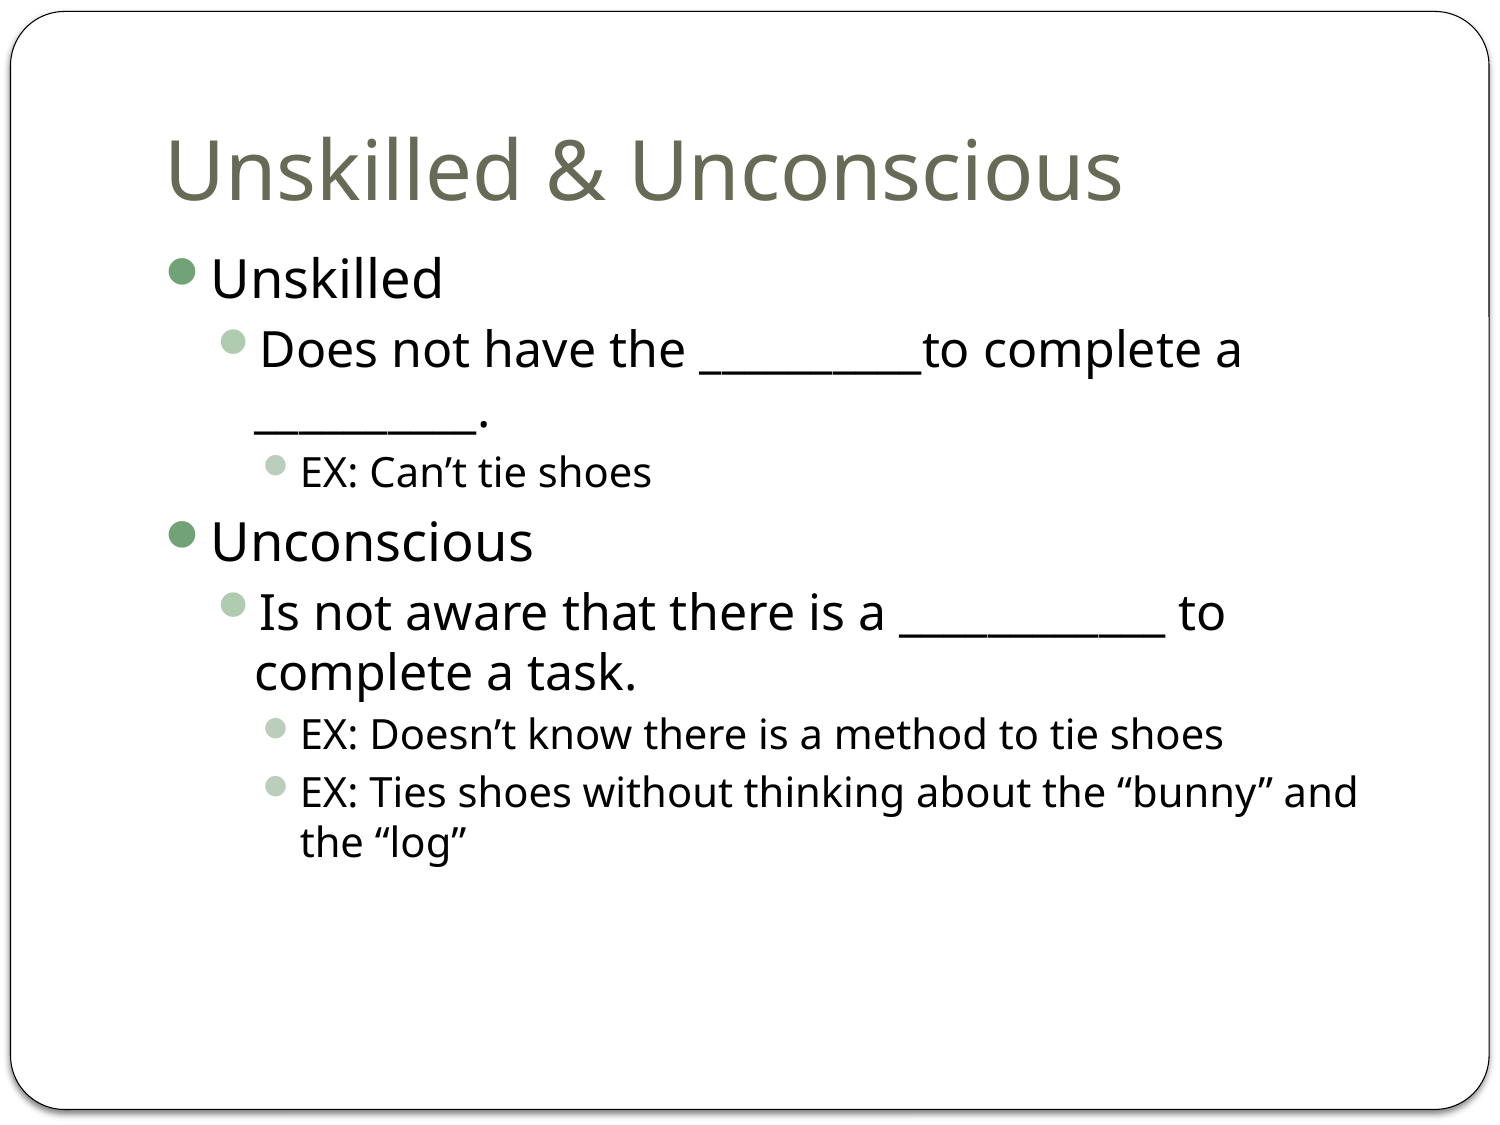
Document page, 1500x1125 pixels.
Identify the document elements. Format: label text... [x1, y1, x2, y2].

title Unskilled & Unconscious [150, 45, 1425, 233]
list Unskilled Does not have the __________to complete a __________. EX: Can’t tie shoes Unconscious Is not aware that there is a ____________ to complete a task. EX: Doesn’t know there is a method to tie shoes EX: Ties shoes without thinking about the “bunny” and the “log” [150, 237, 1425, 988]
